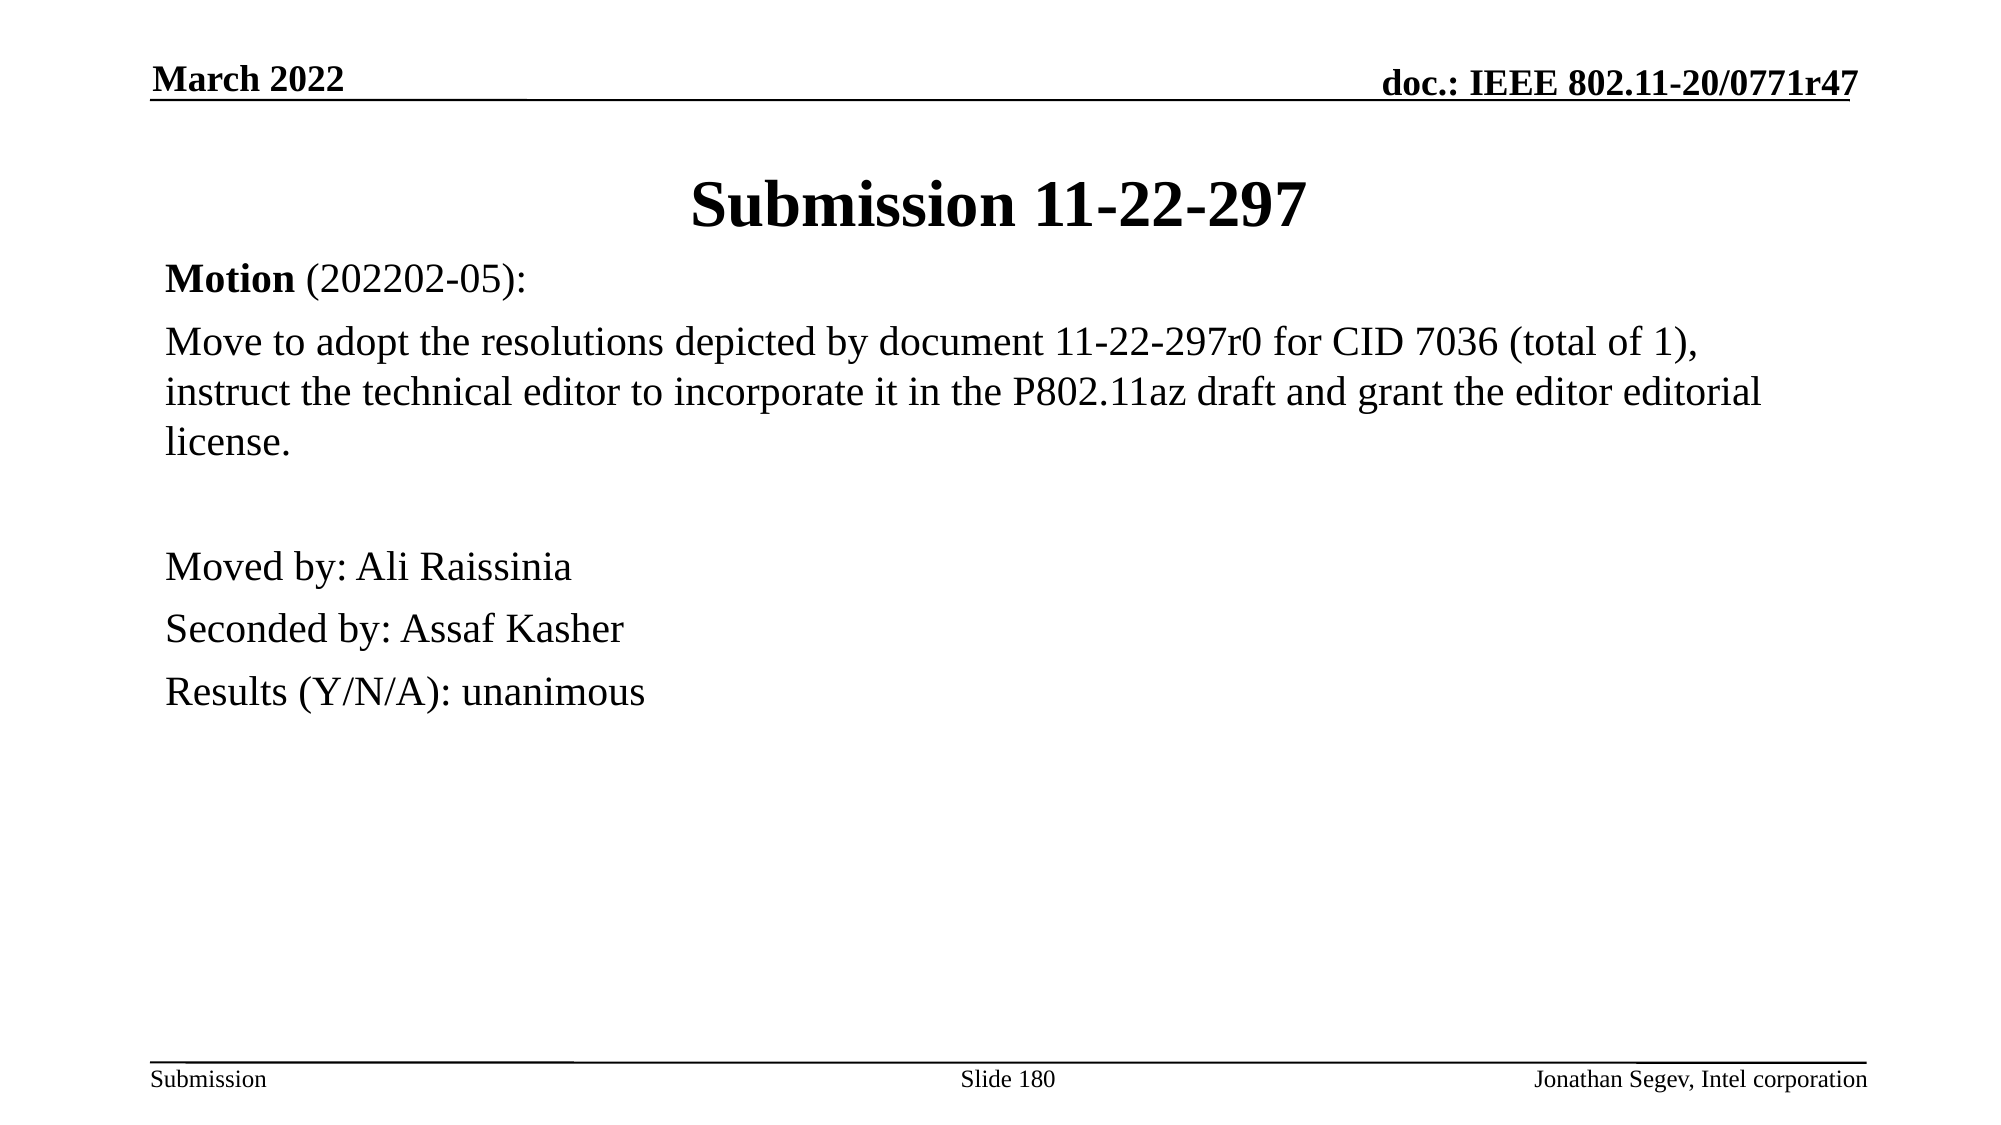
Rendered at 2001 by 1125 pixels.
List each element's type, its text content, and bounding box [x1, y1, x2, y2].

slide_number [152, 54, 563, 100]
list Motion (202202-05): Move to adopt the resolutions depicted by document 11-22-297r0 for CID 7036 (total of 1), instruct the technical editor to incorporate it in the P802.11az draft and grant the editor editorial license. Moved by: Ali Raissinia Seconded by: Assaf Kasher Results (Y/N/A): unanimous [149, 243, 1850, 1000]
title Submission 11-22-297 [149, 112, 1850, 243]
slide_number Slide 180 [950, 1061, 1067, 1123]
footer Jonathan Segev, Intel corporation [1171, 1061, 1869, 1093]
